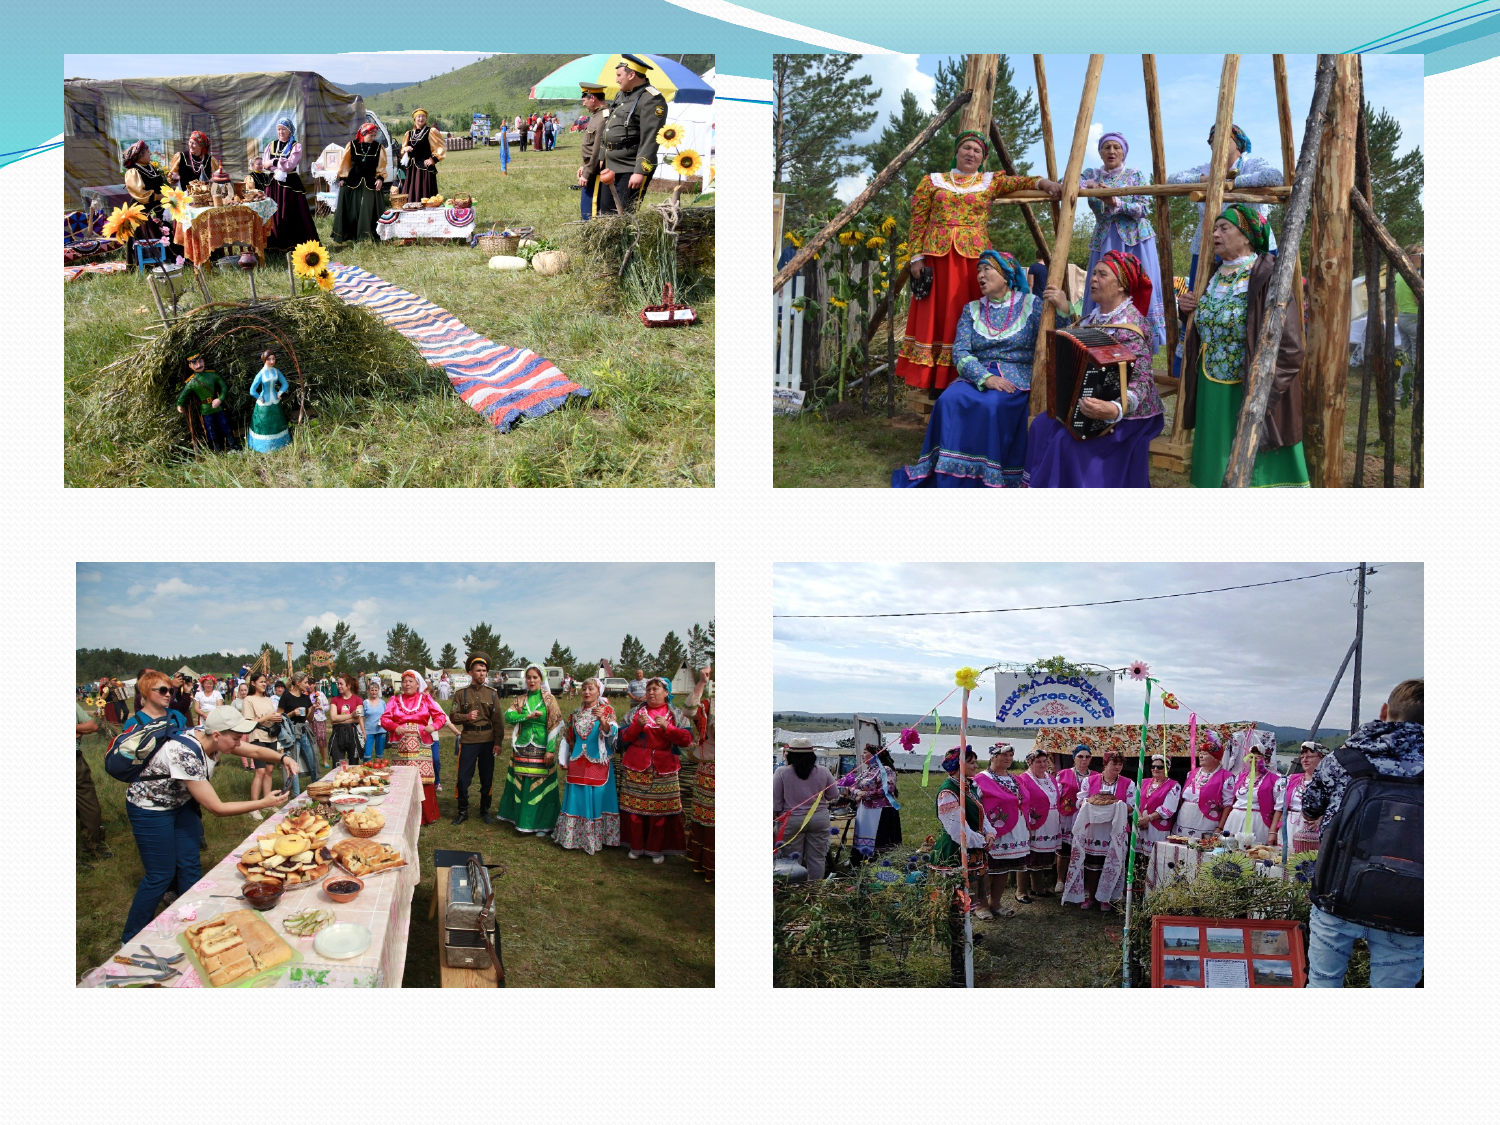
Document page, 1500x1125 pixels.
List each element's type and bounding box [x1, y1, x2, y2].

list [76, 562, 715, 988]
picture [64, 54, 715, 488]
picture [773, 562, 1424, 988]
picture [773, 54, 1424, 488]
